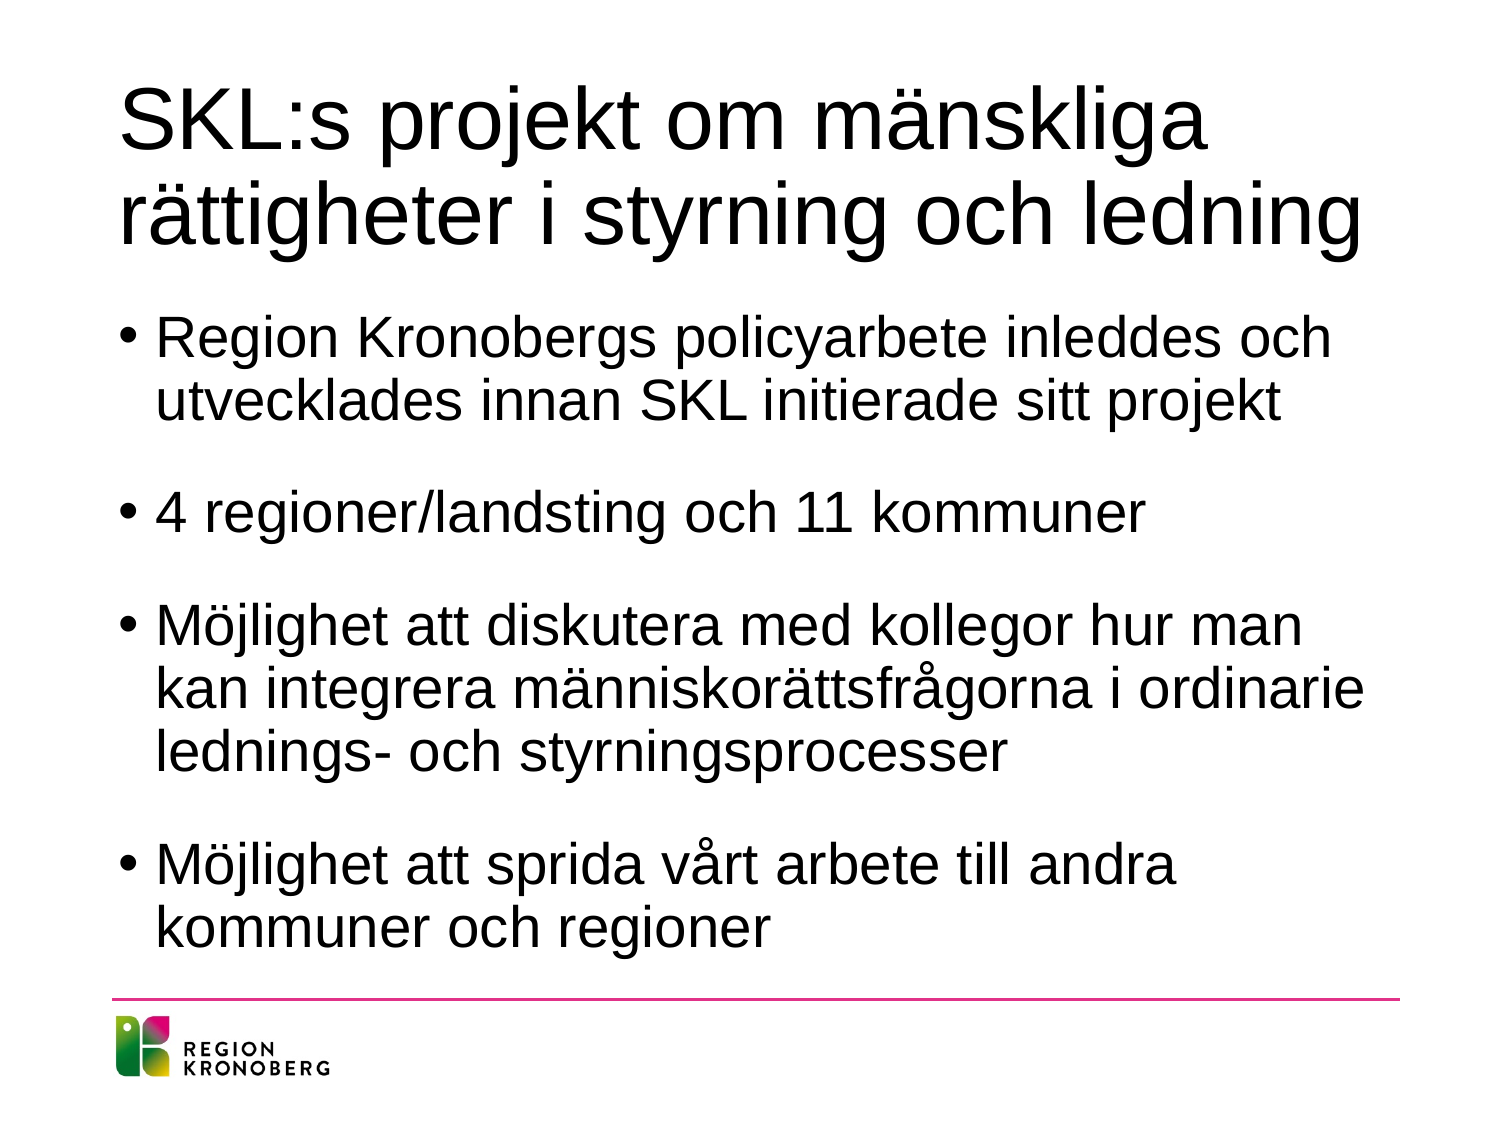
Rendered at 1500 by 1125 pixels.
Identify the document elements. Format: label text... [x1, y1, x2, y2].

title SKL:s projekt om mänskliga rättigheter i styrning och ledning [103, 59, 1397, 278]
list Region Kronobergs policyarbete inleddes och utvecklades innan SKL initierade sitt projekt 4 regioner/landsting och 11 kommuner Möjlighet att diskutera med kollegor hur man kan integrera människorättsfrågorna i ordinarie lednings- och styrningsprocesser Möjlighet att sprida vårt arbete till andra kommuner och regioner [103, 299, 1397, 1014]
picture [110, 1014, 336, 1081]
